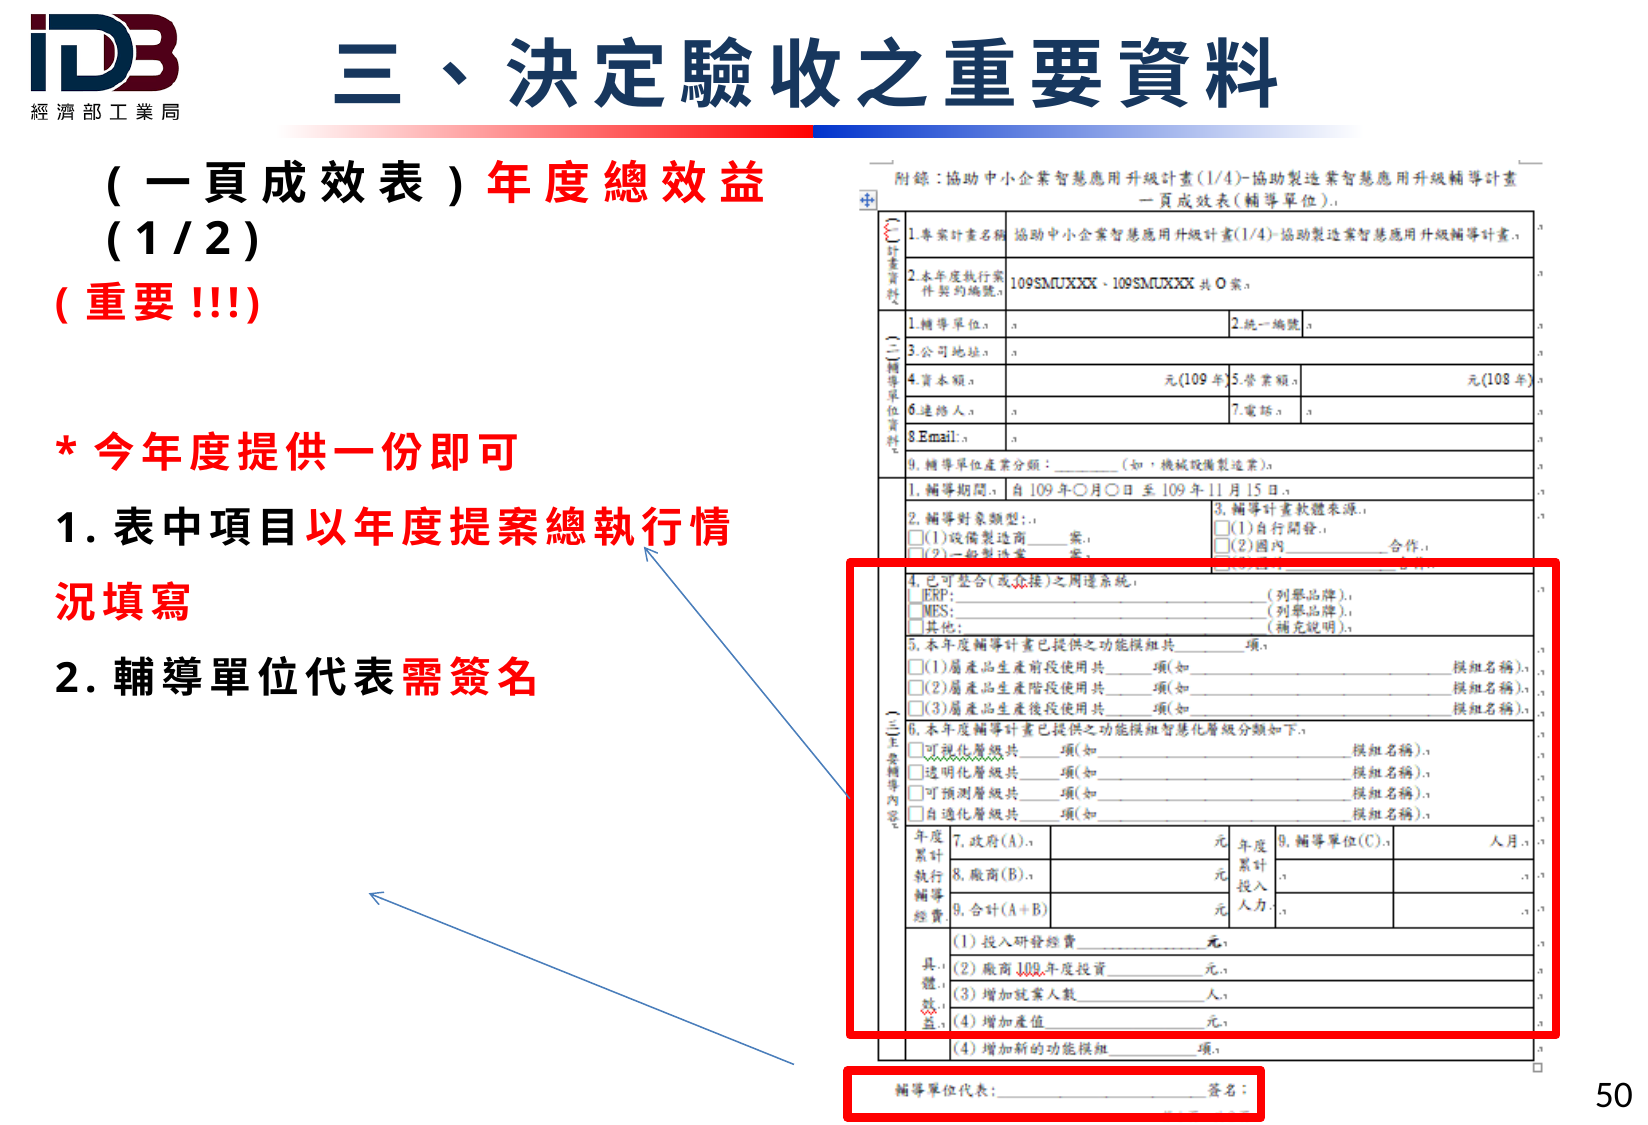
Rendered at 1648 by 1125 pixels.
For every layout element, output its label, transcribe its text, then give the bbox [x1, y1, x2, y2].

text_box 三、決定驗收之重要資料 [315, 19, 1296, 124]
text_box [368, 892, 795, 1065]
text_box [643, 546, 851, 799]
text_box (一頁成效表)年度總效益 (1/2) [91, 146, 824, 272]
picture [859, 160, 1547, 1125]
text_box [845, 1068, 853, 1120]
picture [0, 0, 207, 132]
text_box (重要!!!) *今年度提供一份即可 1.表中項目以年度提案總執行情況填寫 2.輔導單位代表需簽名 [40, 243, 773, 784]
text_box [1551, 560, 1558, 1037]
text_box [848, 806, 853, 1037]
